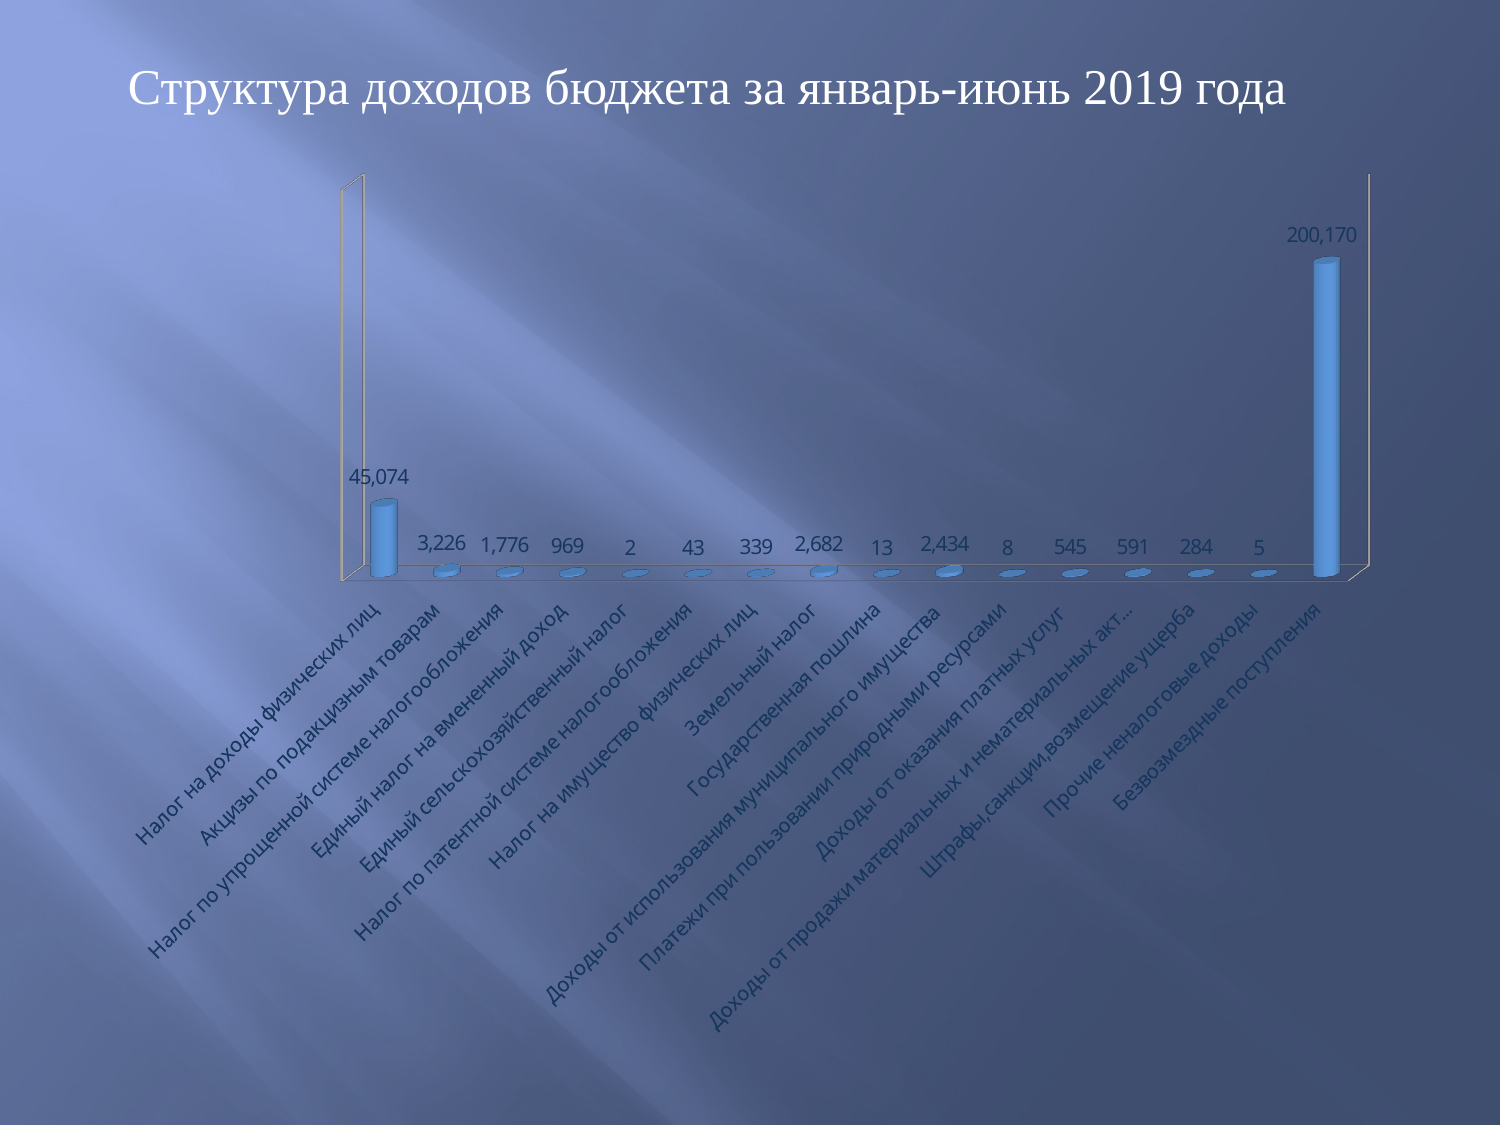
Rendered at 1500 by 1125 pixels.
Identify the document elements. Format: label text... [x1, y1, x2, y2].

chart [128, 140, 1372, 1046]
text_box Структура доходов бюджета за январь-июнь 2019 года [113, 46, 1302, 122]
